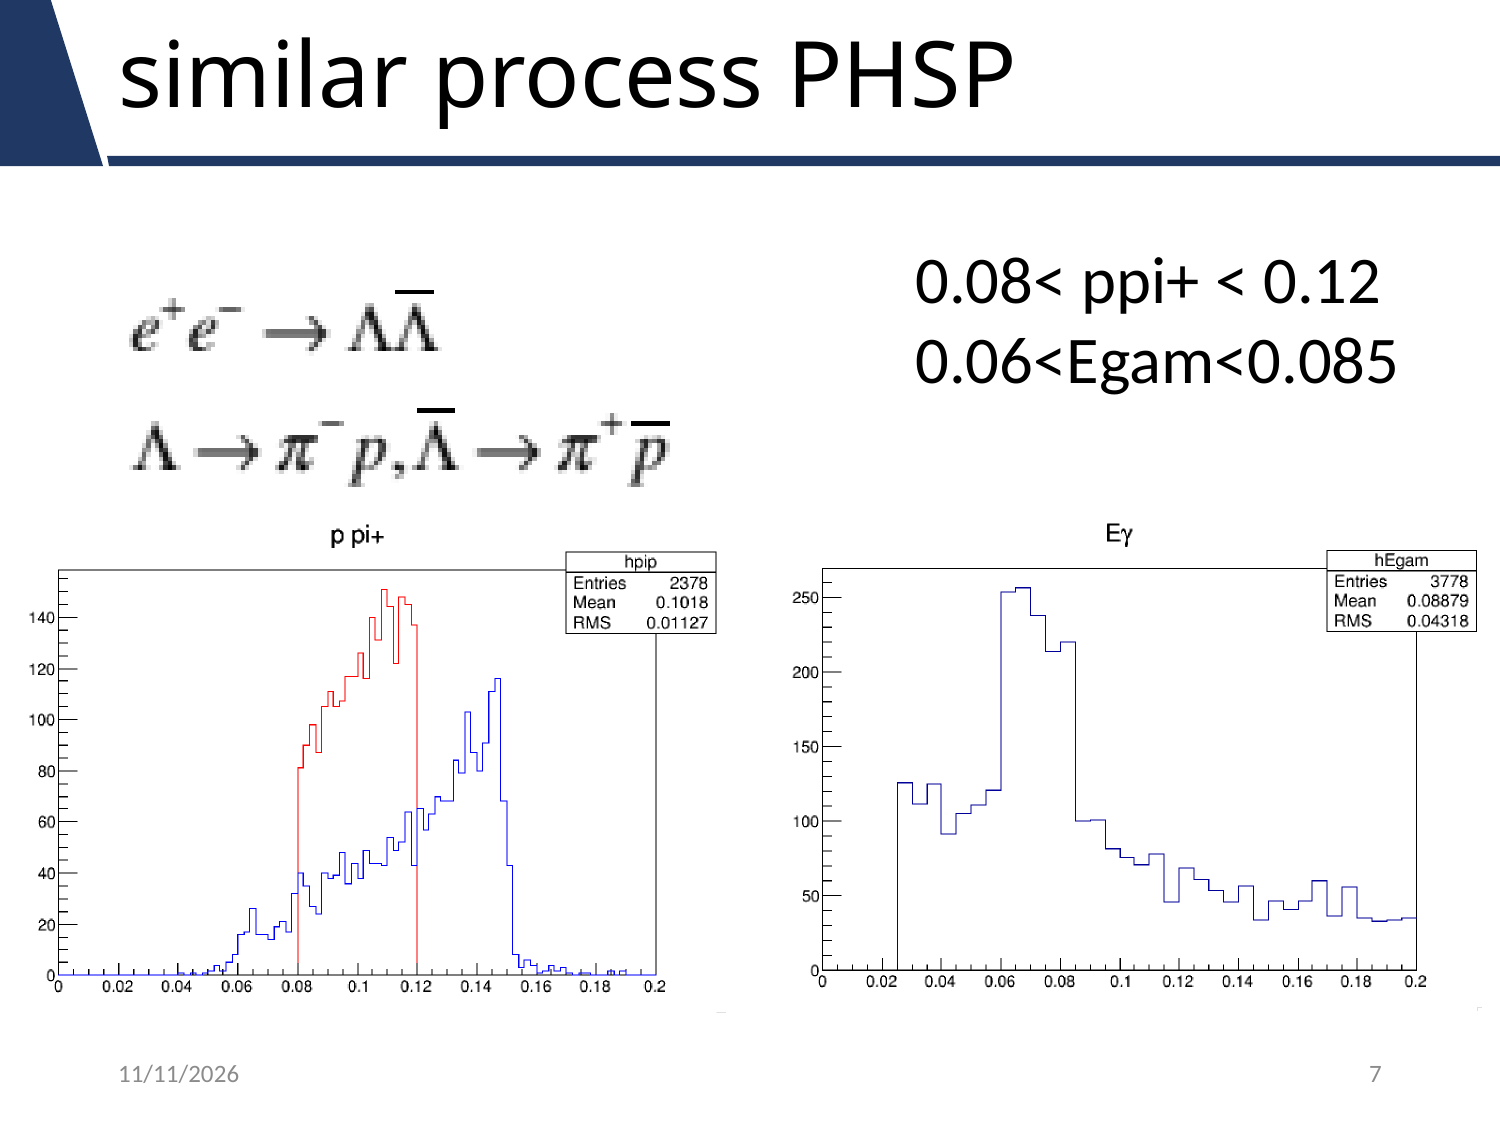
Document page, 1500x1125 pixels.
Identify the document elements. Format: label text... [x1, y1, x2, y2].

picture [121, 277, 675, 492]
picture [775, 522, 1482, 1011]
text_box 0.08< ppi+ < 0.12 0.06<Egam<0.085 [900, 229, 1415, 405]
title similar process PHSP [103, 0, 1500, 156]
slide_number 7 [1059, 1042, 1397, 1103]
picture [0, 522, 726, 1013]
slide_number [103, 1042, 441, 1103]
